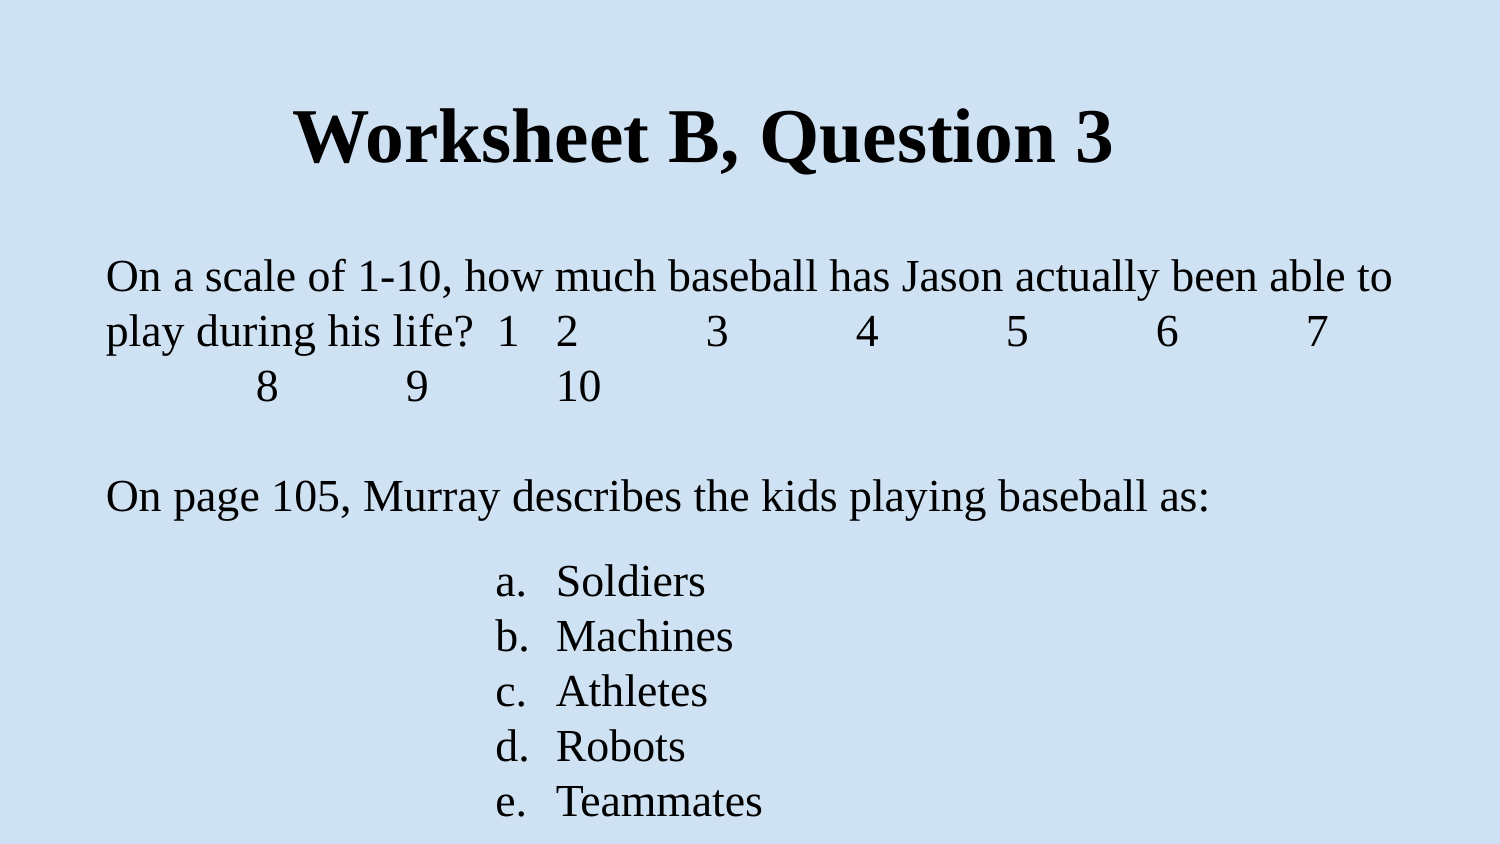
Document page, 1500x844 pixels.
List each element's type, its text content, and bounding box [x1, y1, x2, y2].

title Worksheet B, Question 3 [277, 70, 1254, 165]
text_box On a scale of 1-10, how much baseball has Jason actually been able to play during his life? 1 2 3 4 5 6 7 8 9 10 On page 105, Murray describes the kids playing baseball as: Soldiers Machines Athletes Robots Teammates [90, 230, 1464, 841]
